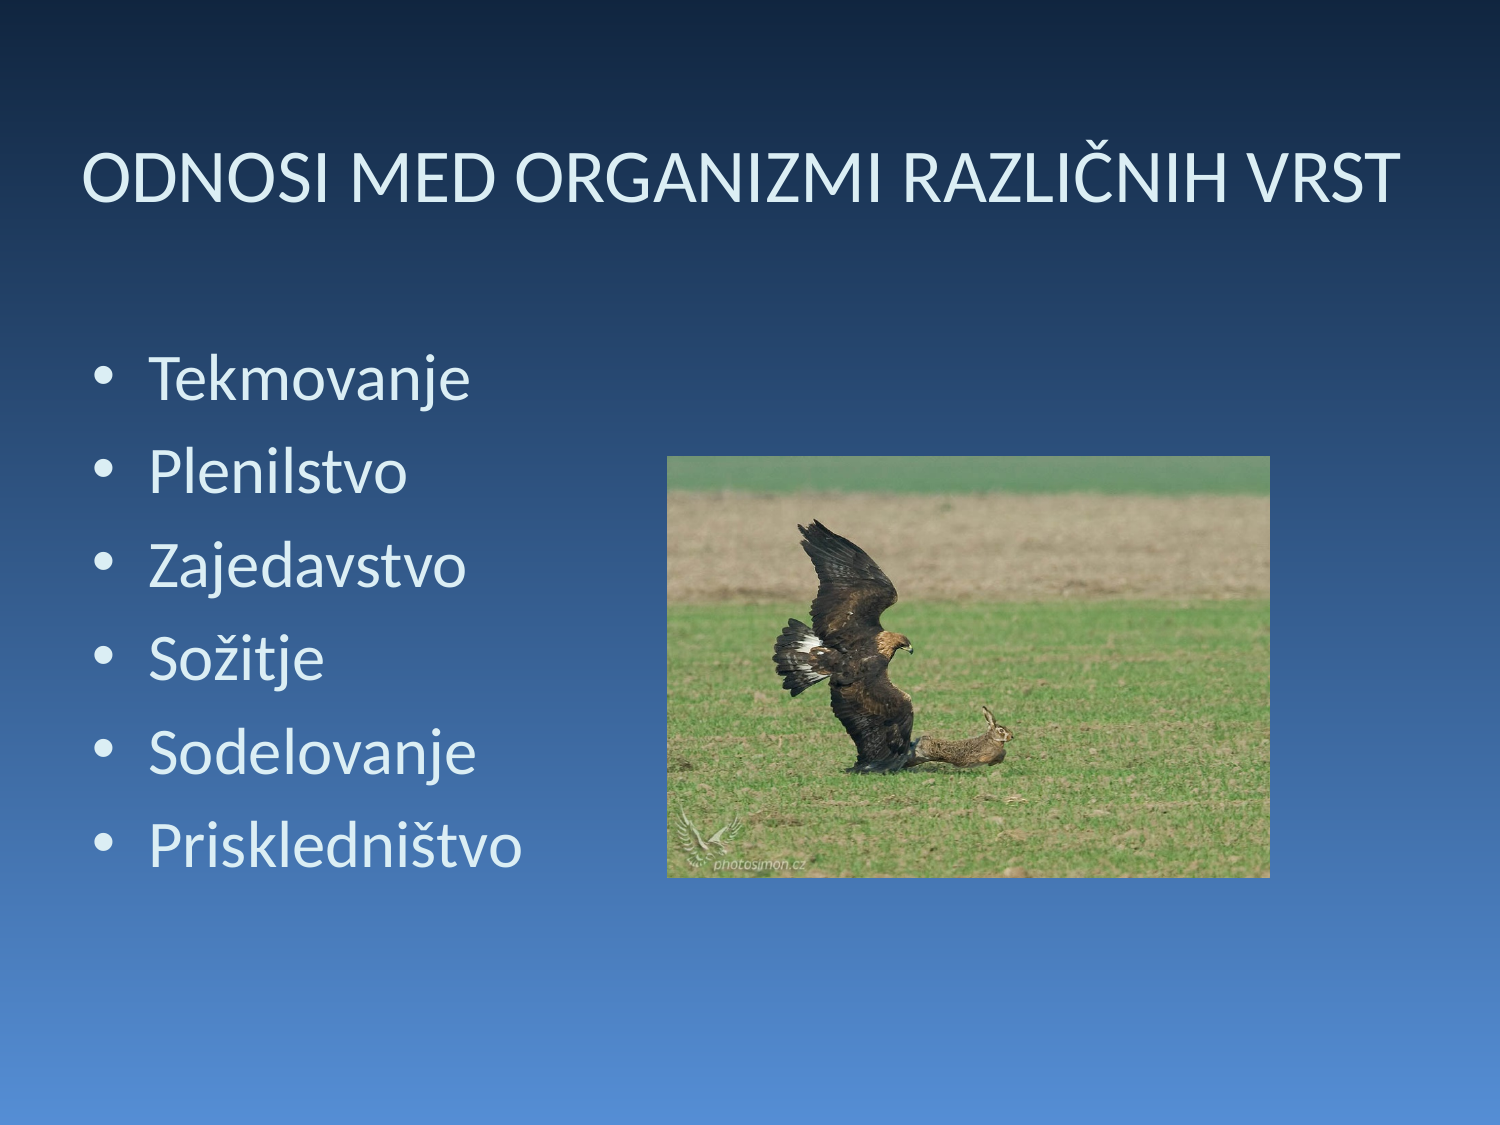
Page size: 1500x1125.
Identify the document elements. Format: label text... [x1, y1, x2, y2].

title ODNOSI MED ORGANIZMI RAZLIČNIH VRST [29, 78, 1455, 266]
picture [666, 455, 1270, 878]
list Tekmovanje Plenilstvo Zajedavstvo Sožitje Sodelovanje Priskledništvo [76, 326, 1427, 1069]
